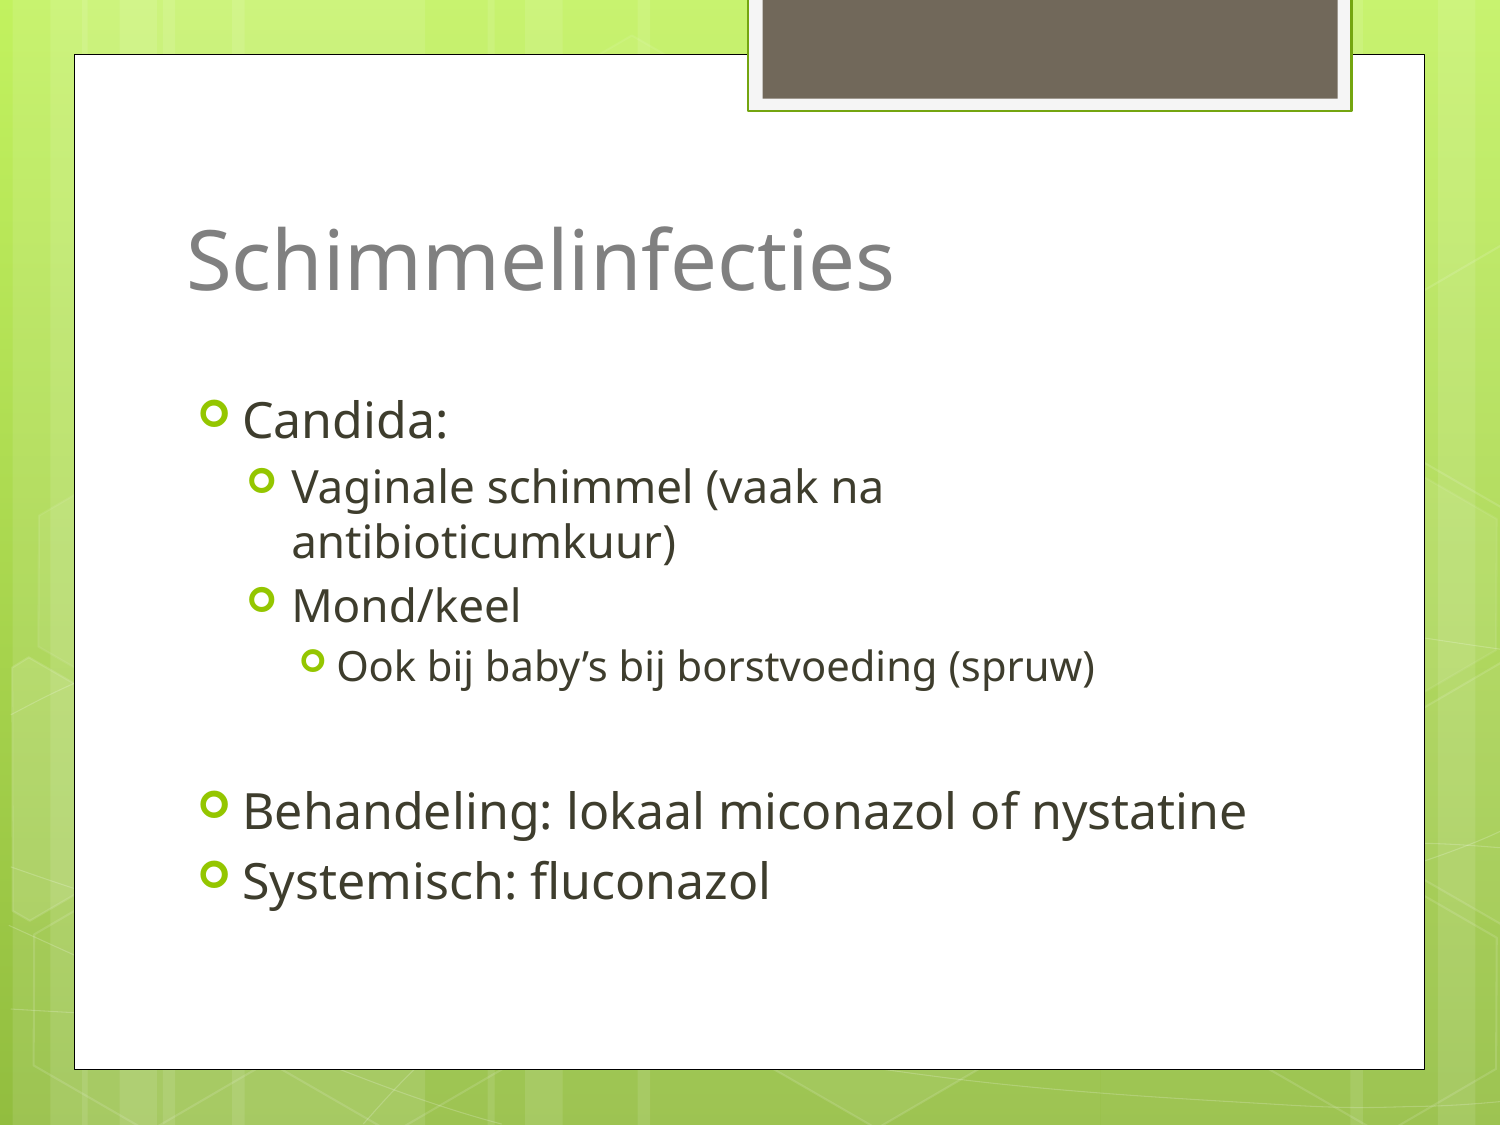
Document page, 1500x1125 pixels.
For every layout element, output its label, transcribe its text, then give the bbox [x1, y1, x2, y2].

title Schimmelinfecties [171, 168, 1324, 315]
list Candida: Vaginale schimmel (vaak na antibioticumkuur) Mond/keel Ook bij baby’s bij borstvoeding (spruw) Behandeling: lokaal miconazol of nystatine Systemisch: fluconazol [171, 381, 1283, 957]
